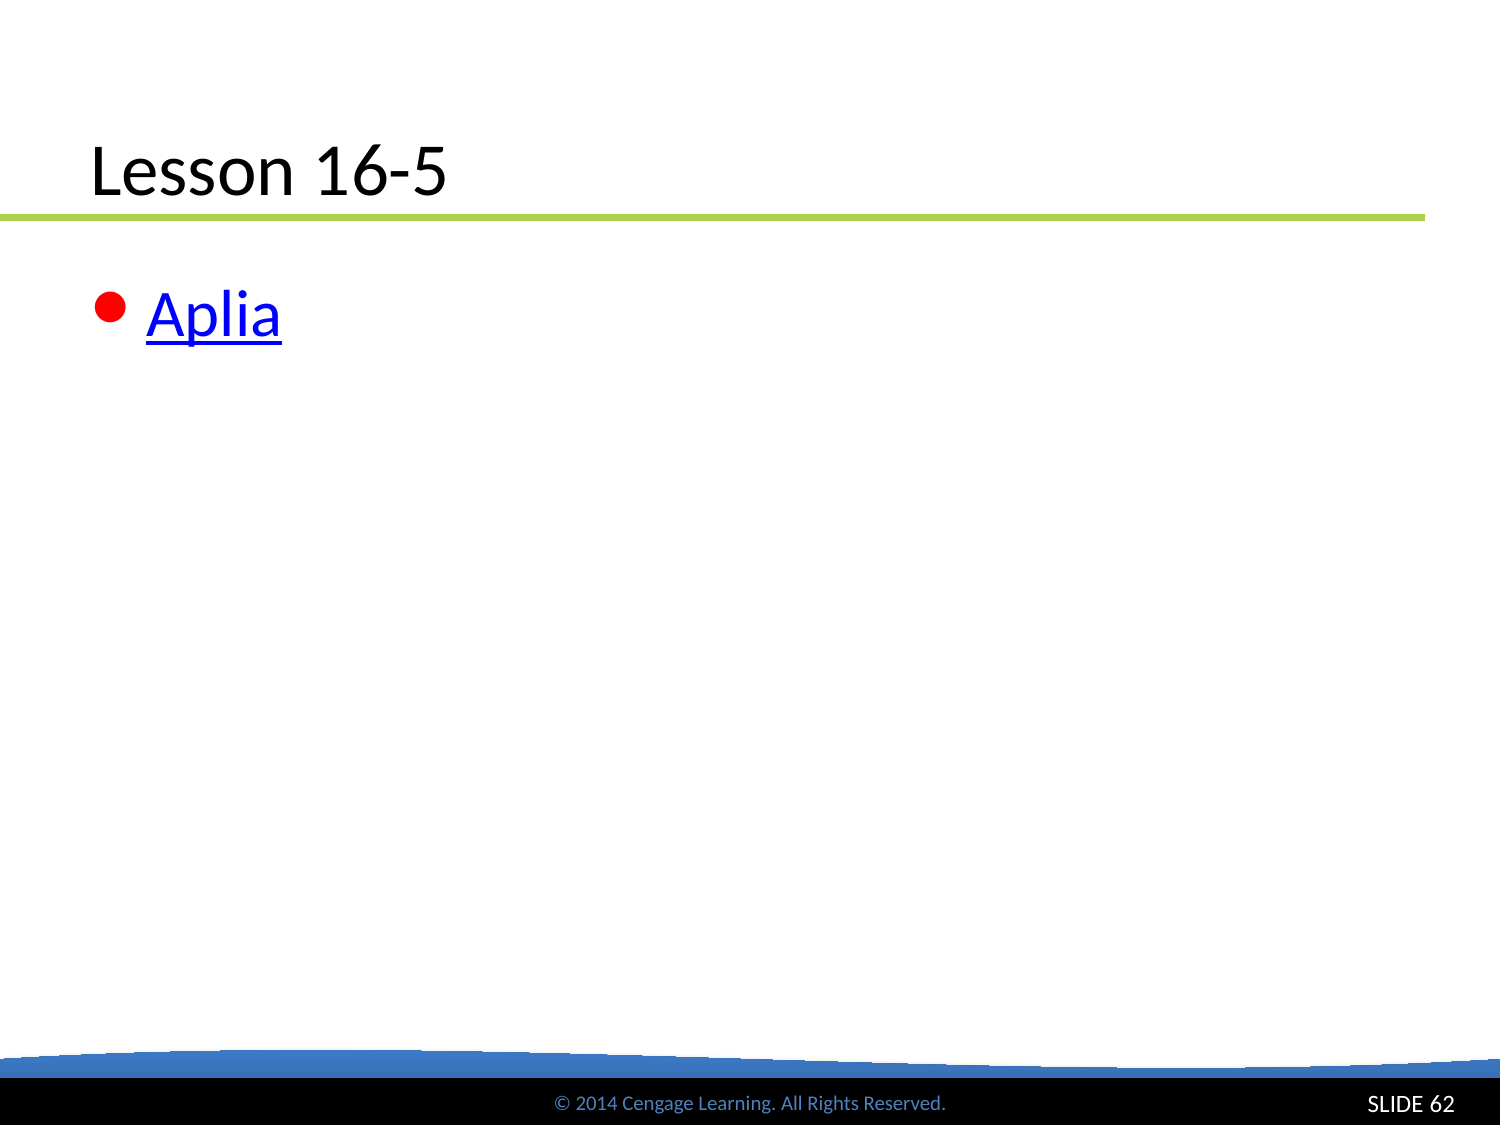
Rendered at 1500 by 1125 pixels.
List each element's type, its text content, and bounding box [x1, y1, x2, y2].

slide_number SLIDE 62 [1170, 1080, 1470, 1125]
title Lesson 16-5 [75, 29, 1350, 218]
list Aplia [75, 262, 1425, 1005]
